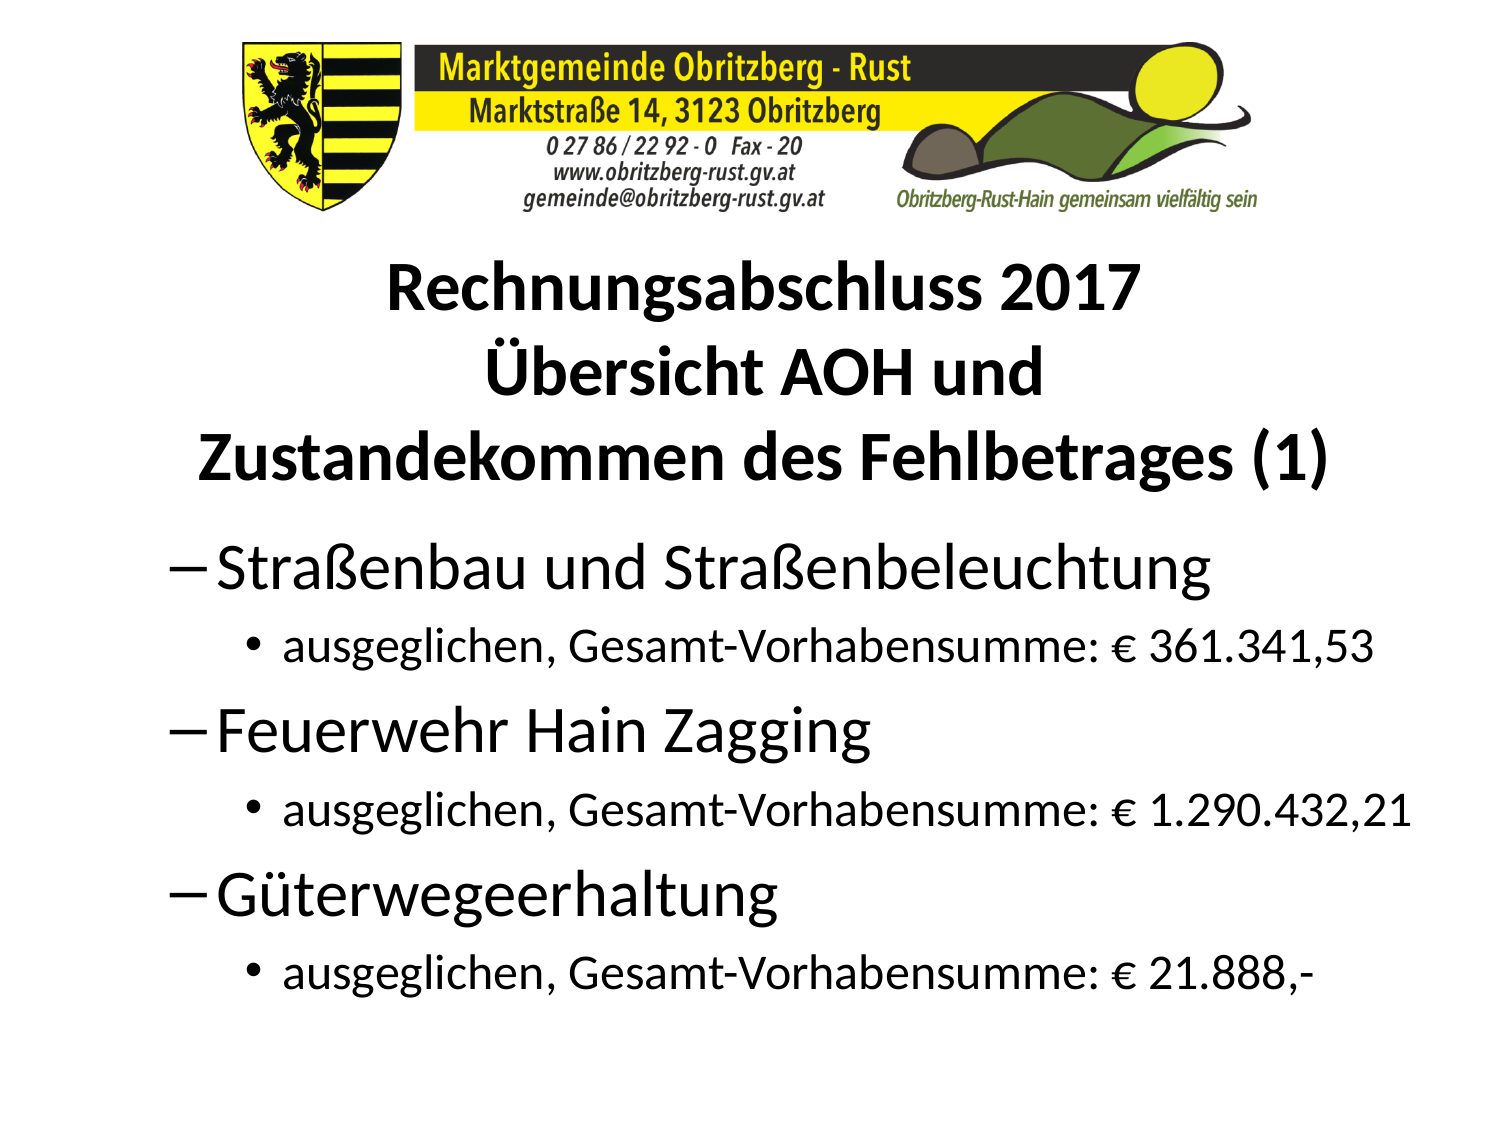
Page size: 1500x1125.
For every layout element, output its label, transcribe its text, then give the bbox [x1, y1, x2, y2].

list Straßenbau und Straßenbeleuchtung ausgeglichen, Gesamt-Vorhabensumme: € 361.341,53 Feuerwehr Hain Zagging ausgeglichen, Gesamt-Vorhabensumme: € 1.290.432,21 Güterwegeerhaltung ausgeglichen, Gesamt-Vorhabensumme: € 21.888,- [79, 515, 1471, 1094]
picture [242, 42, 1258, 212]
text_box Rechnungsabschluss 2017 Übersicht AOH und Zustandekommen des Fehlbetrages (1) [83, 243, 1447, 492]
